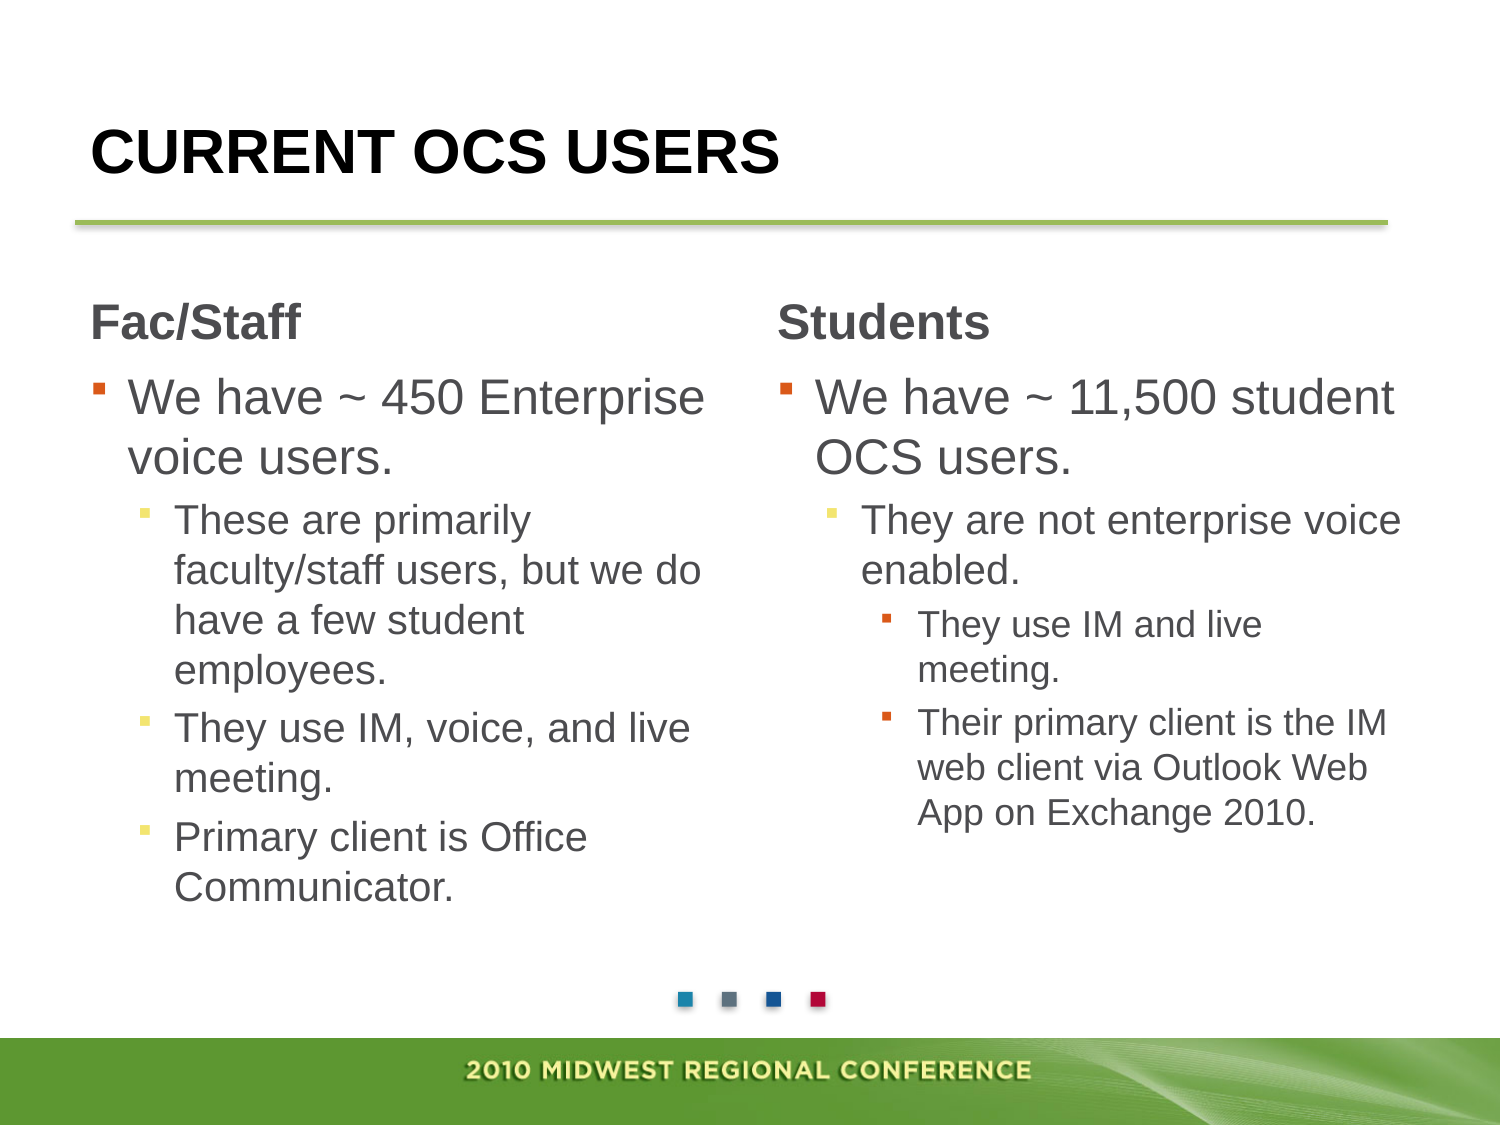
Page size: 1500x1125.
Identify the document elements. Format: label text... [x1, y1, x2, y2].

list Fac/Staff [75, 251, 738, 356]
title Current OCS Users [75, 75, 1450, 222]
list We have ~ 450 Enterprise voice users. These are primarily faculty/staff users, but we do have a few student employees. They use IM, voice, and live meeting. Primary client is Office Communicator. [75, 356, 738, 1005]
list We have ~ 11,500 student OCS users. They are not enterprise voice enabled. They use IM and live meeting. Their primary client is the IM web client via Outlook Web App on Exchange 2010. [761, 356, 1425, 1005]
picture [0, 1038, 1500, 1125]
list Students [761, 251, 1425, 356]
